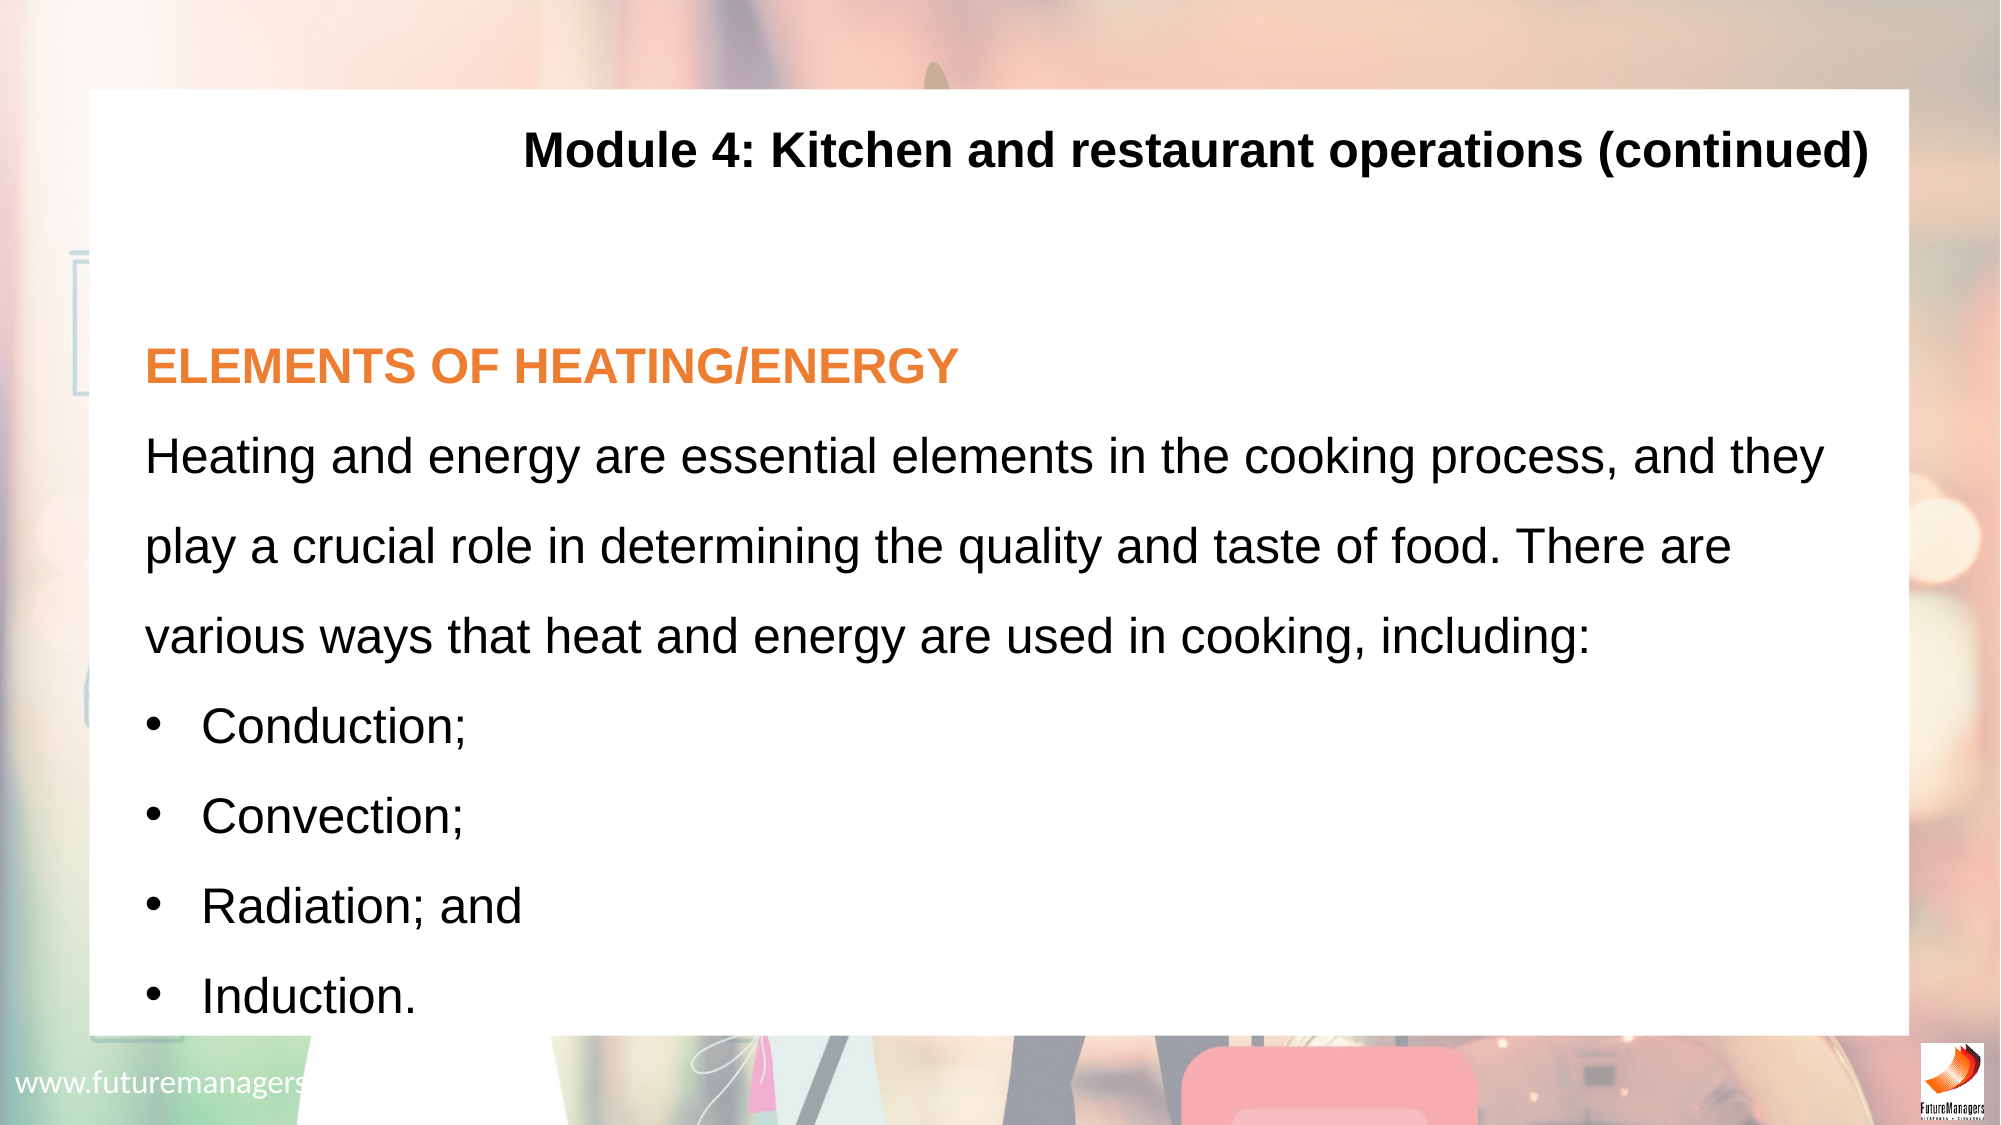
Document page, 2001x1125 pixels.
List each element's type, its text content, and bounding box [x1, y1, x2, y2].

text_box Module 4: Kitchen and restaurant operations (continued) [109, 109, 1886, 185]
text_box ELEMENTS OF HEATING/ENERGY Heating and energy are essential elements in the cooking process, and they play a crucial role in determining the quality and taste of food. There are various ways that heat and energy are used in cooking, including: Conduction; Convection; Radiation; and Induction. [130, 295, 1869, 1031]
text_box [88, 88, 1910, 1037]
picture [1921, 1043, 1984, 1120]
text_box www.futuremanagers.com [0, 1052, 1447, 1108]
